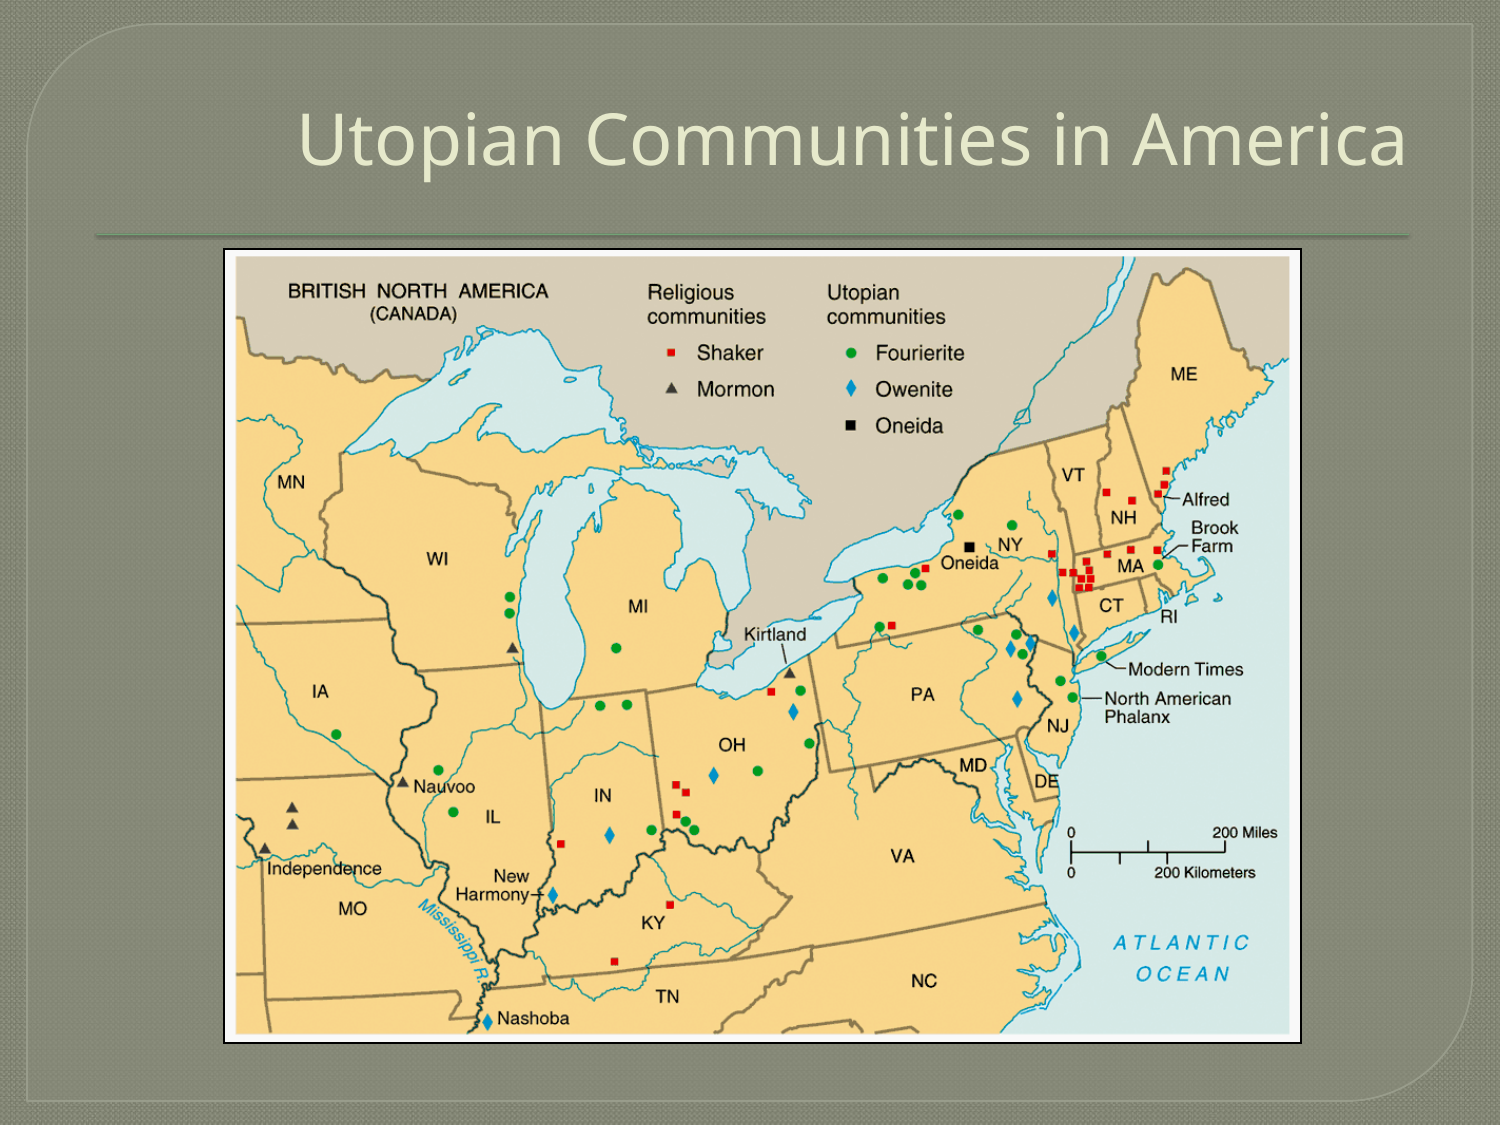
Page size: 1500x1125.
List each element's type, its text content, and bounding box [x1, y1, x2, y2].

title Utopian Communities in America [75, 41, 1425, 188]
picture [0, 0, 1500, 1125]
